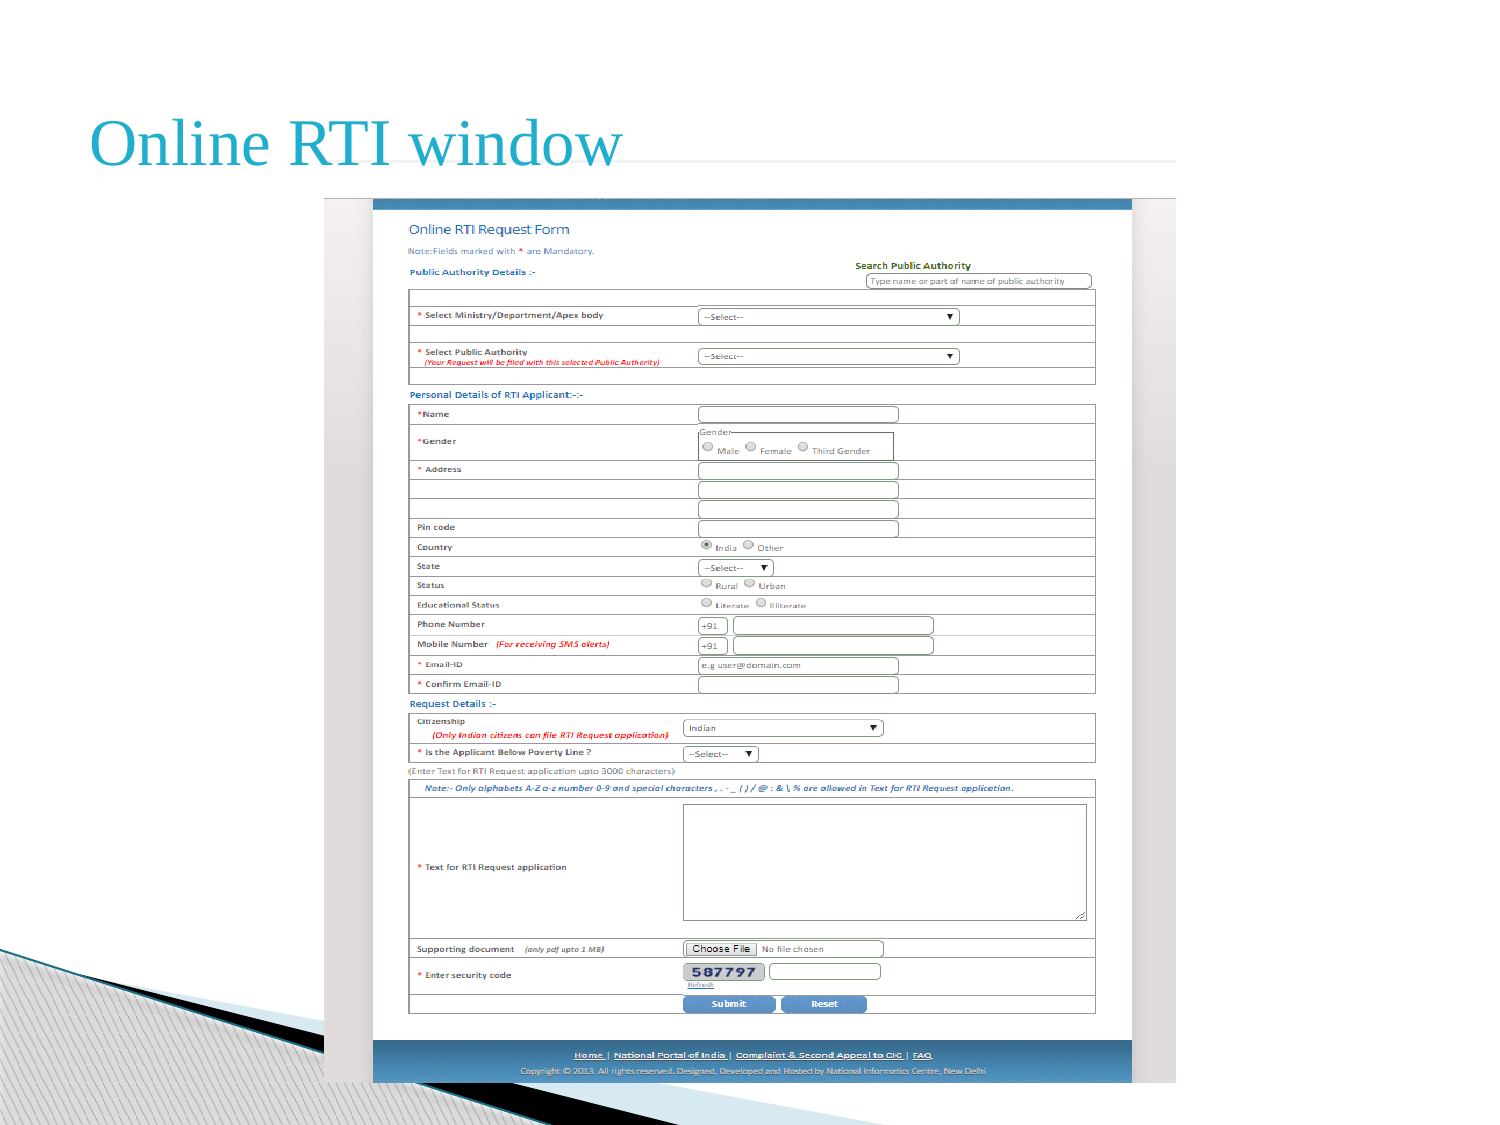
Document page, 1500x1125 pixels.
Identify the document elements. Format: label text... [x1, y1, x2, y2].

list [324, 160, 1176, 1083]
title Online RTI window [75, 45, 1425, 233]
